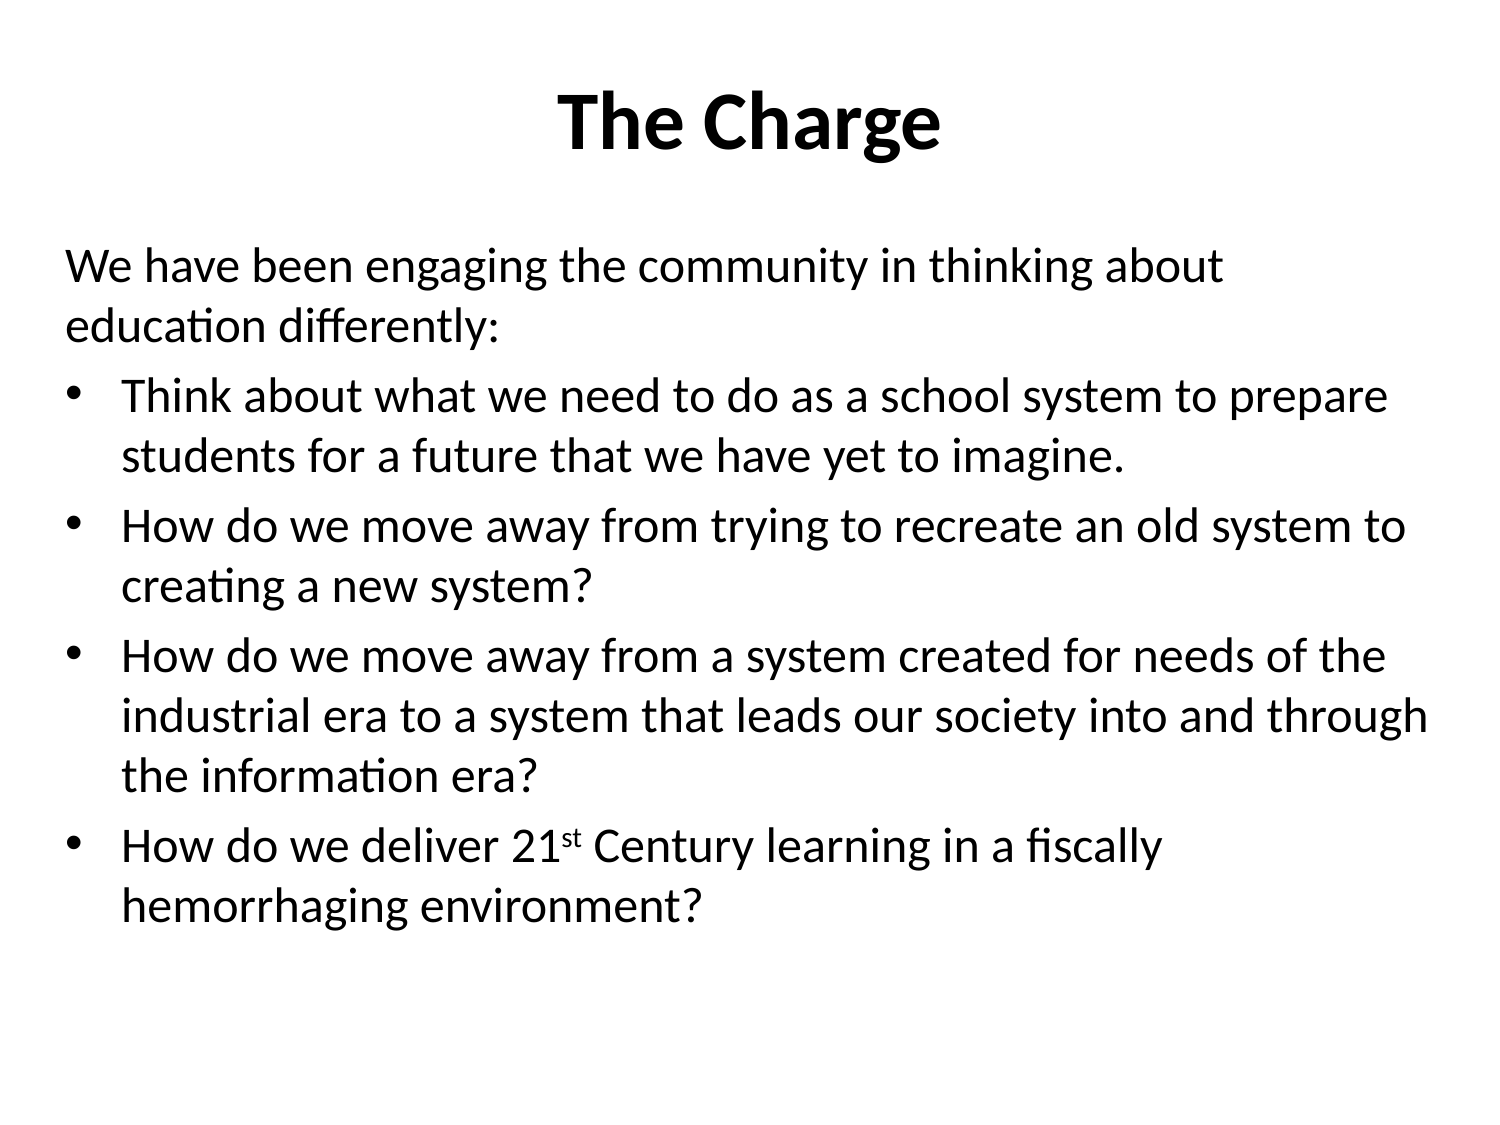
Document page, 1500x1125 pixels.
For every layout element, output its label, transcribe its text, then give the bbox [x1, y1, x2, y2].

list We have been engaging the community in thinking about education differently: Think about what we need to do as a school system to prepare students for a future that we have yet to imagine. How do we move away from trying to recreate an old system to creating a new system? How do we move away from a system created for needs of the industrial era to a system that leads our society into and through the information era? How do we deliver 21st Century learning in a fiscally hemorrhaging environment? [50, 224, 1450, 1075]
title The Charge [75, 45, 1425, 188]
